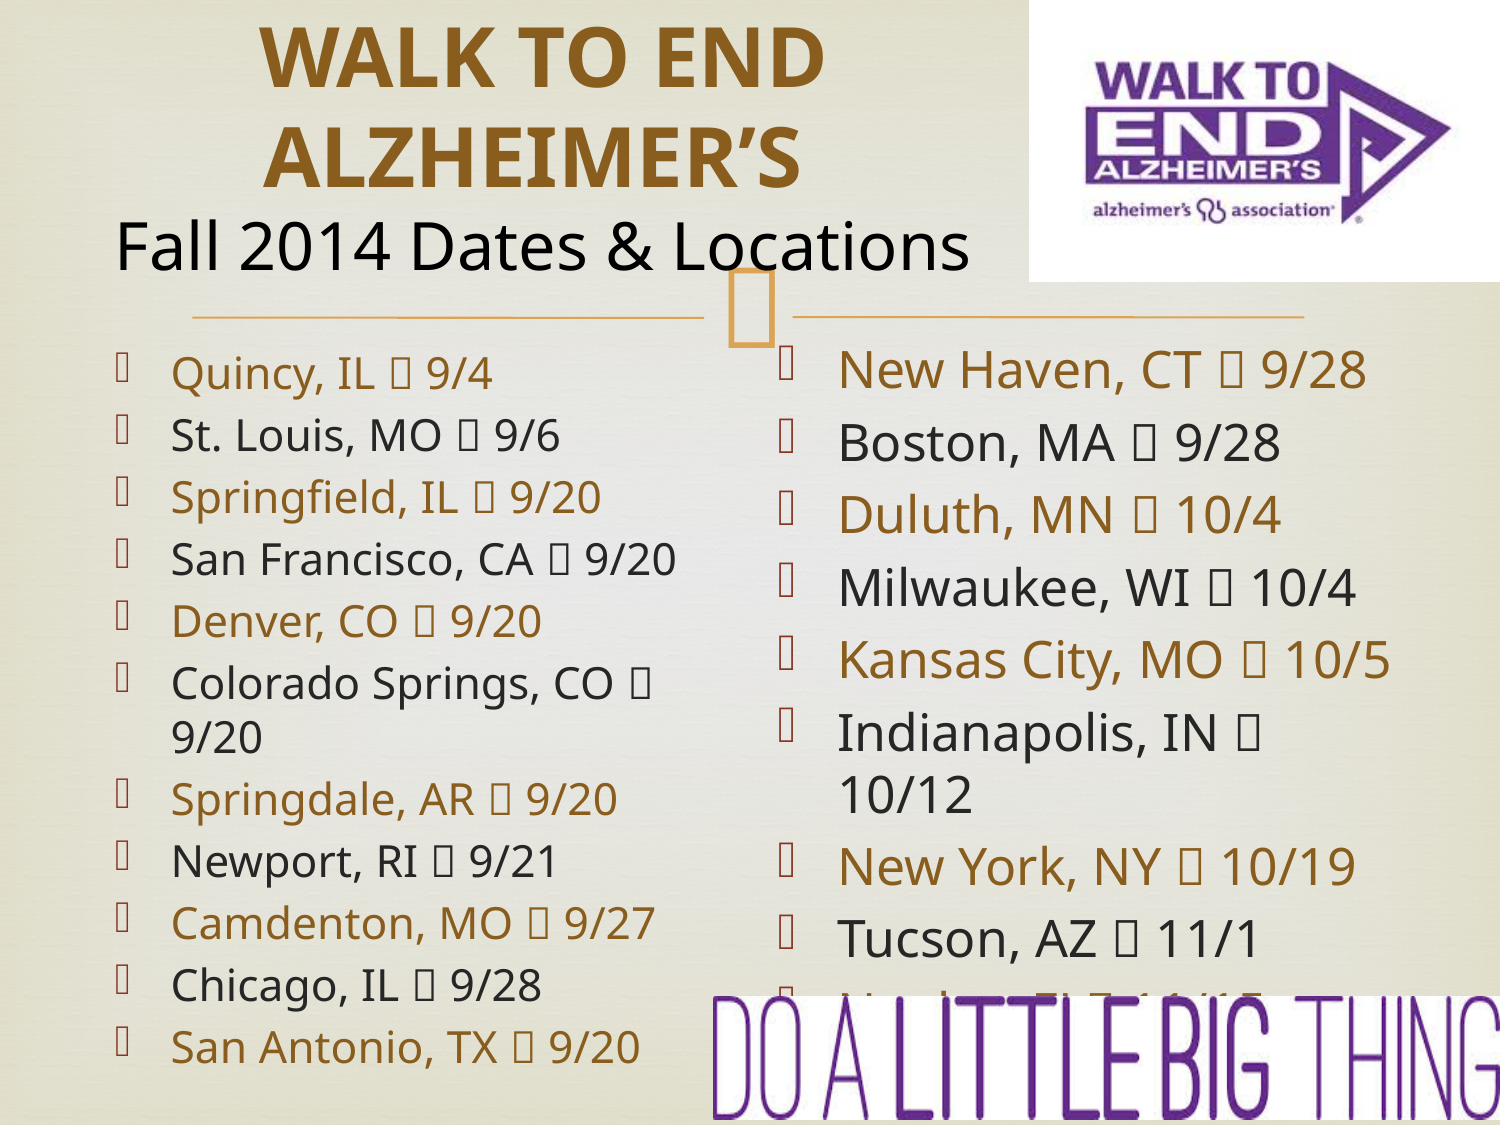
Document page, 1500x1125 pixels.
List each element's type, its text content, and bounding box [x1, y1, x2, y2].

picture [713, 996, 1500, 1120]
list New Haven, CT  9/28 Boston, MA  9/28 Duluth, MN  10/4 Milwaukee, WI  10/4 Kansas City, MO  10/5 Indianapolis, IN  10/12 New York, NY  10/19 Tucson, AZ  11/1 Naples, FL 11/15 [762, 329, 1417, 994]
list Quincy, IL  9/4 St. Louis, MO  9/6 Springfield, IL  9/20 San Francisco, CA  9/20 Denver, CO  9/20 Colorado Springs, CO  9/20 Springdale, AR  9/20 Newport, RI  9/21 Camdenton, MO  9/27 Chicago, IL  9/28 San Antonio, TX  9/20 [99, 337, 757, 1095]
picture [1029, 0, 1500, 282]
title WALK TO END ALZHEIMER’S Fall 2014 Dates & Locations [44, 42, 1023, 246]
